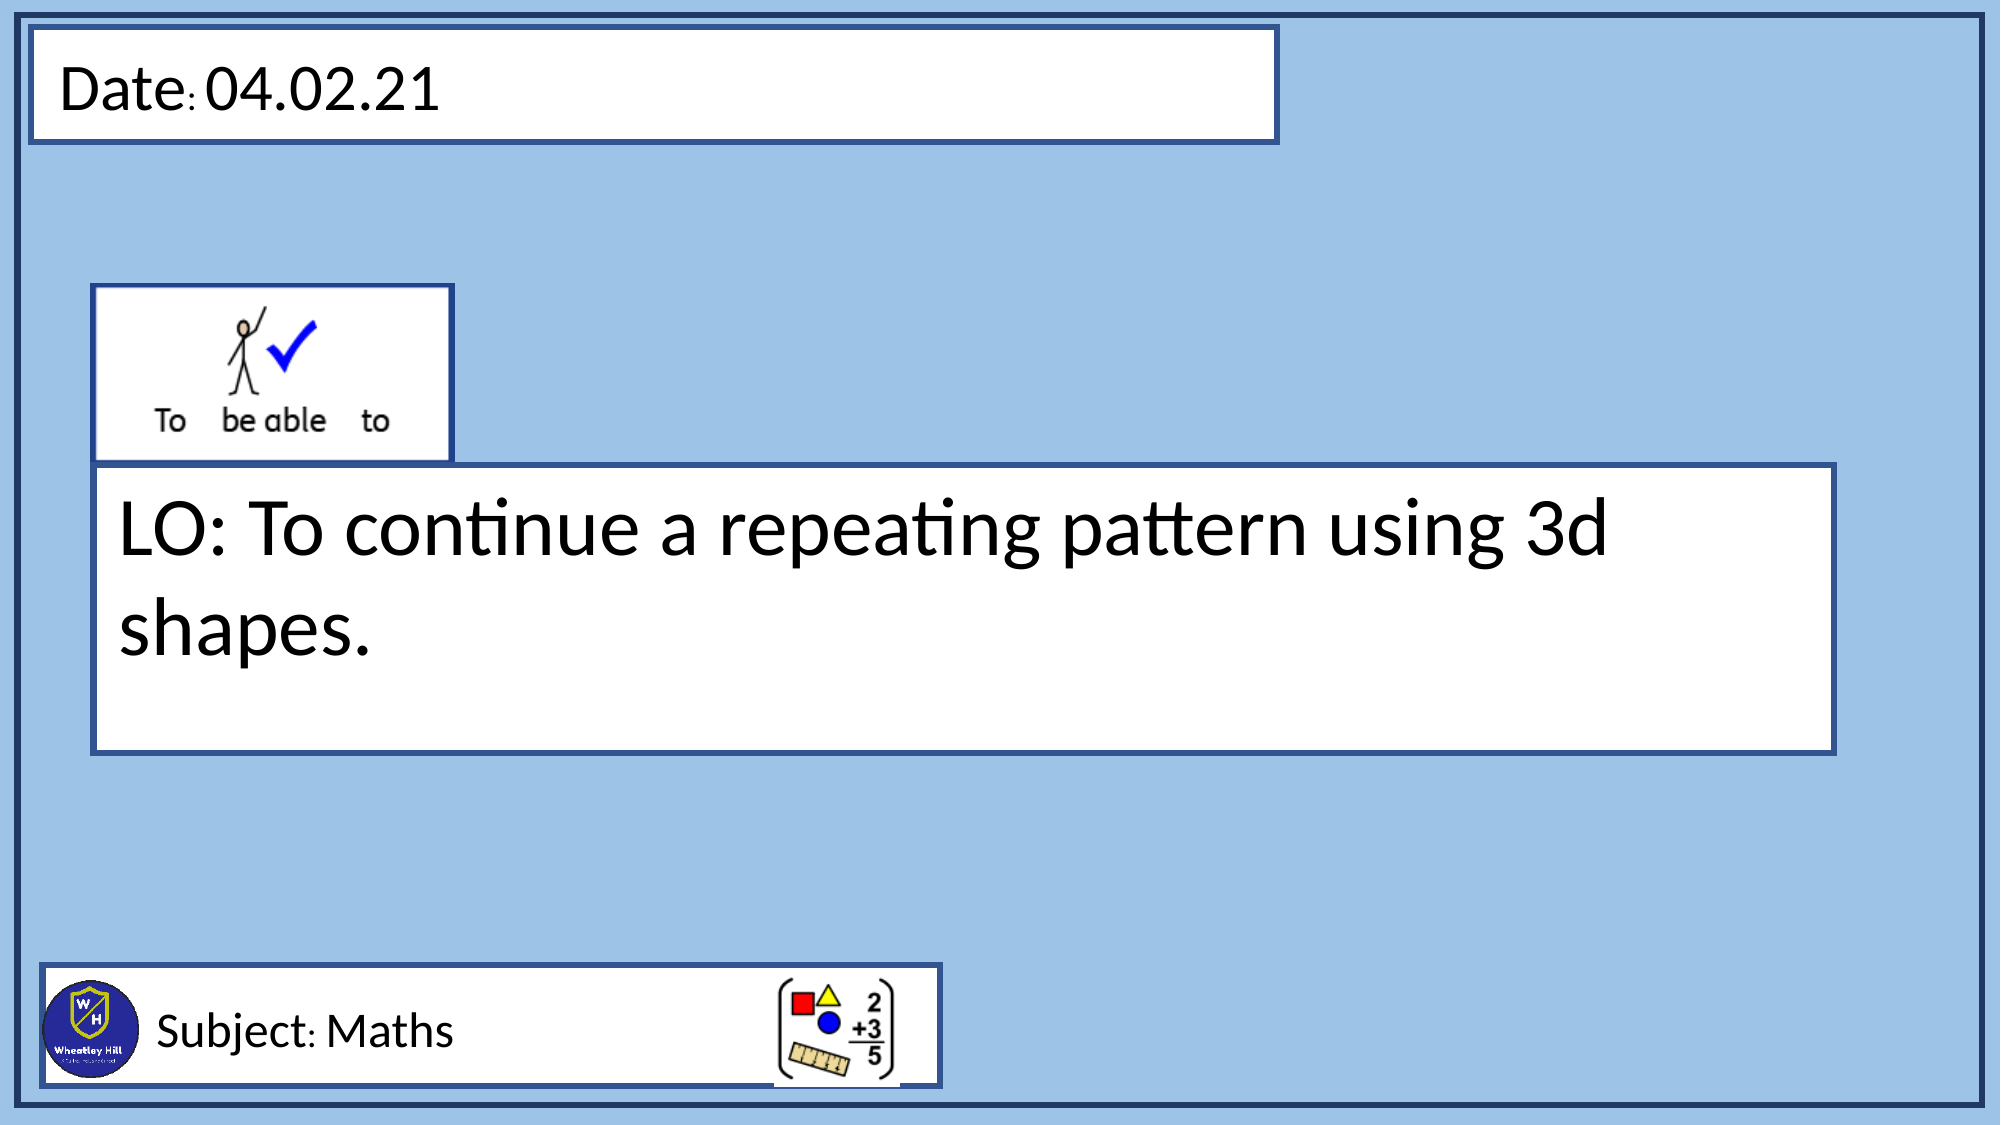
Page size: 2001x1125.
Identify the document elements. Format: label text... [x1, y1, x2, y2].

text_box LO: To continue a repeating pattern using 3d shapes. [104, 464, 1816, 680]
text_box [92, 464, 1835, 754]
picture [774, 974, 900, 1087]
text_box Date: 04.02.21 [44, 36, 1264, 132]
text_box [41, 964, 941, 1087]
text_box [30, 26, 1278, 143]
text_box Subject: Maths [142, 989, 774, 1065]
text_box [16, 14, 1983, 1106]
picture [90, 283, 455, 465]
picture [42, 980, 142, 1079]
